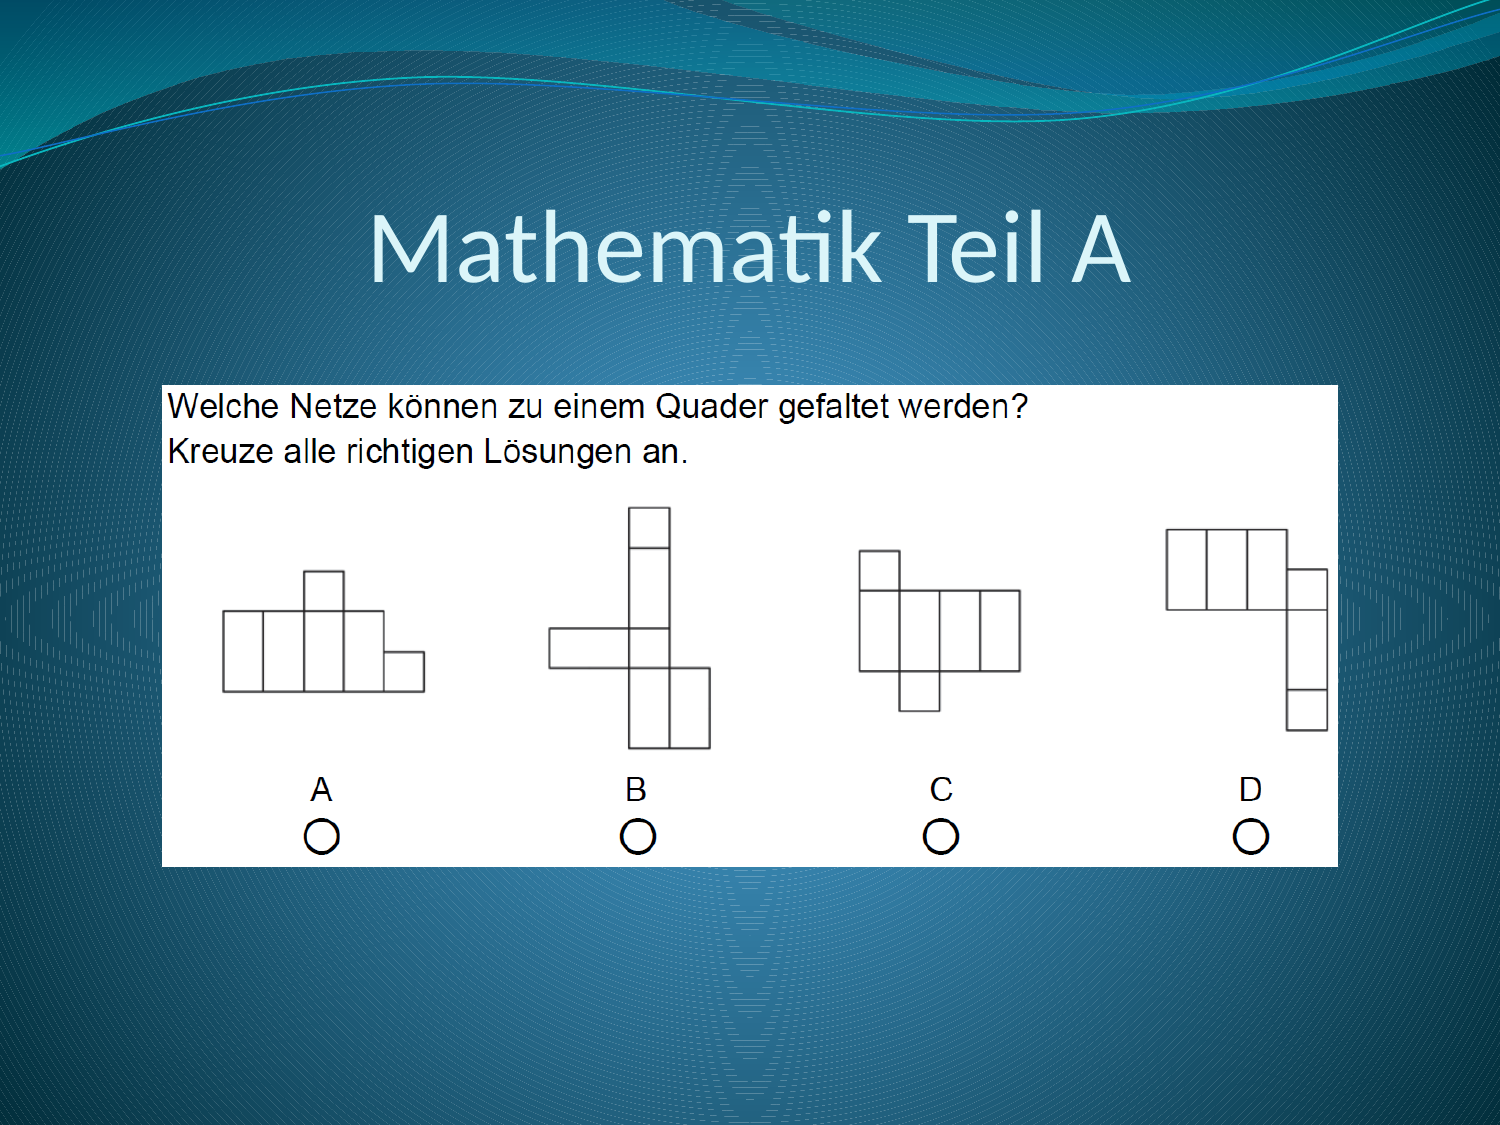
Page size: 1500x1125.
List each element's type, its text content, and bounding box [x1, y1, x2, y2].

picture [162, 385, 1338, 867]
title Mathematik Teil A [75, 115, 1425, 303]
